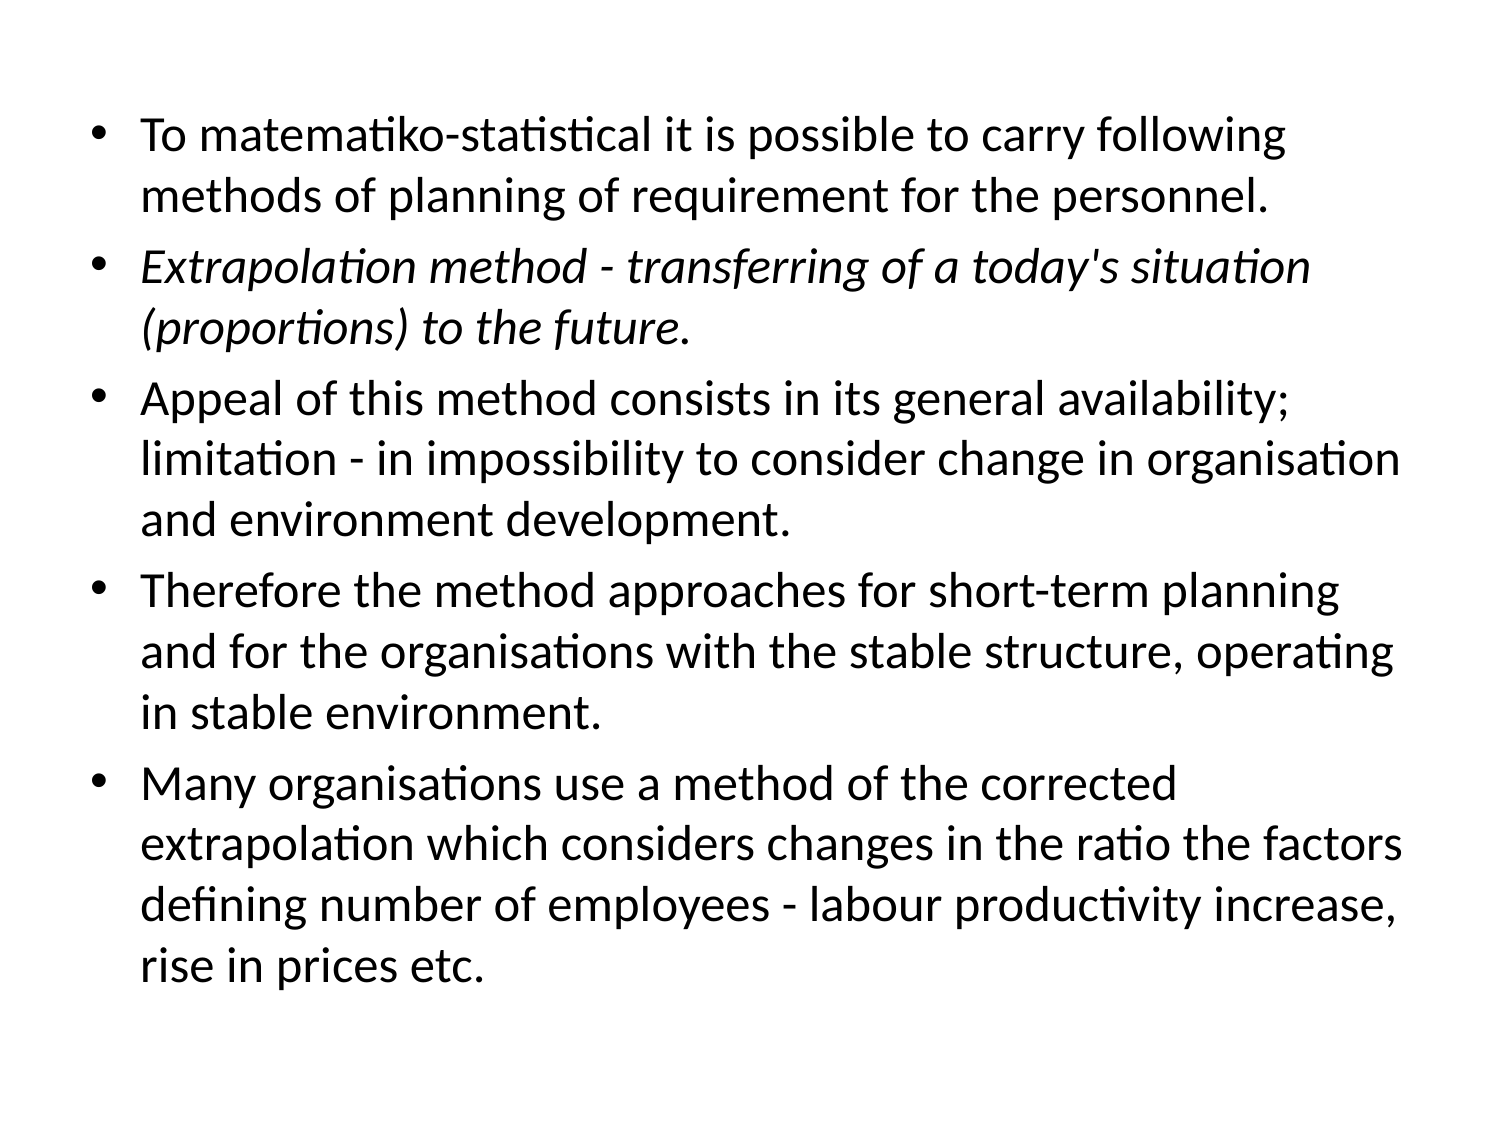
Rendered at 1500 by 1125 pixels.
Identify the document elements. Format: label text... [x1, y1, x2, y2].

list To matematiko-statistical it is possible to carry following methods of planning of requirement for the personnel. Extrapolation method - transferring of a today's situation (proportions) to the future. Appeal of this method consists in its general availability; limitation - in impossibility to consider change in organisation and environment development. Therefore the method approaches for short-term planning and for the organisations with the stable structure, operating in stable environment. Many organisations use a method of the corrected extrapolation which considers changes in the ratio the factors defining number of employees - labour productivity increase, rise in prices etc. [75, 93, 1425, 1005]
